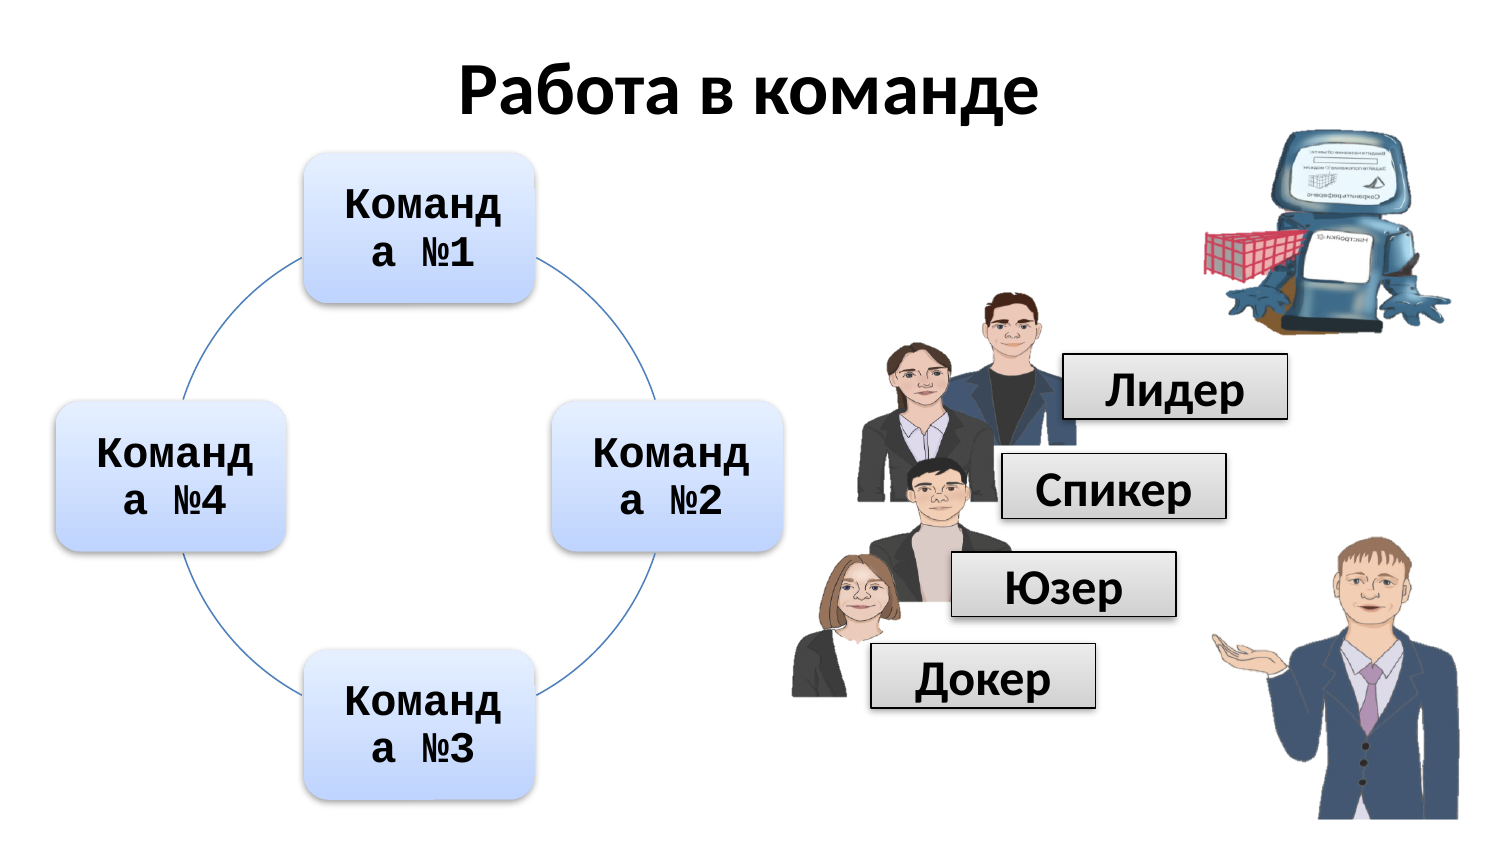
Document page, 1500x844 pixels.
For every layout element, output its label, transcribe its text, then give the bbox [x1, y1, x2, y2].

text_box Докер [1050, 643, 1096, 709]
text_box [0, 152, 1046, 801]
picture [731, 90, 1500, 777]
text_box Спикер [1149, 453, 1227, 519]
text_box Работа в команде [123, 32, 1376, 137]
picture [1210, 489, 1500, 820]
text_box Юзер [1081, 551, 1177, 617]
